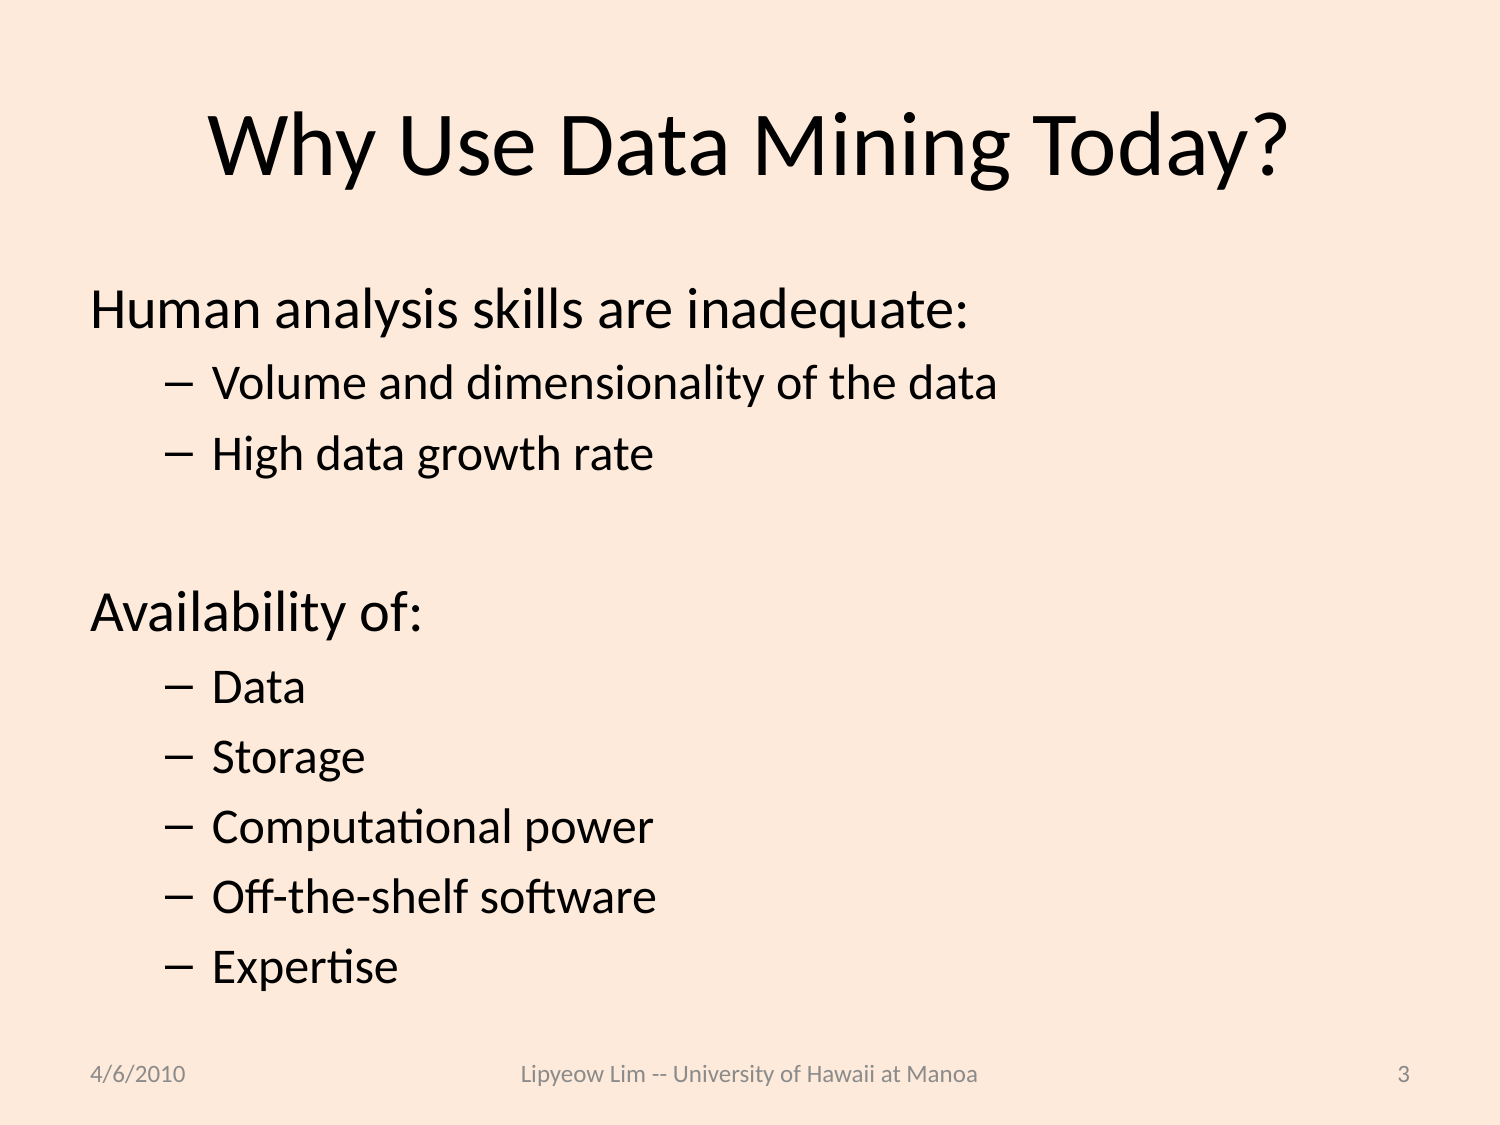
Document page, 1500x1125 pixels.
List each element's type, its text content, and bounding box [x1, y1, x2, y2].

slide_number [75, 1042, 425, 1103]
title Why Use Data Mining Today? [74, 44, 1426, 233]
list Human analysis skills are inadequate: Volume and dimensionality of the data High data growth rate Availability of: Data Storage Computational power Off-the-shelf software Expertise [74, 262, 1426, 1006]
slide_number 3 [1074, 1042, 1425, 1103]
footer Lipyeow Lim -- University of Hawaii at Manoa [450, 1042, 1050, 1103]
